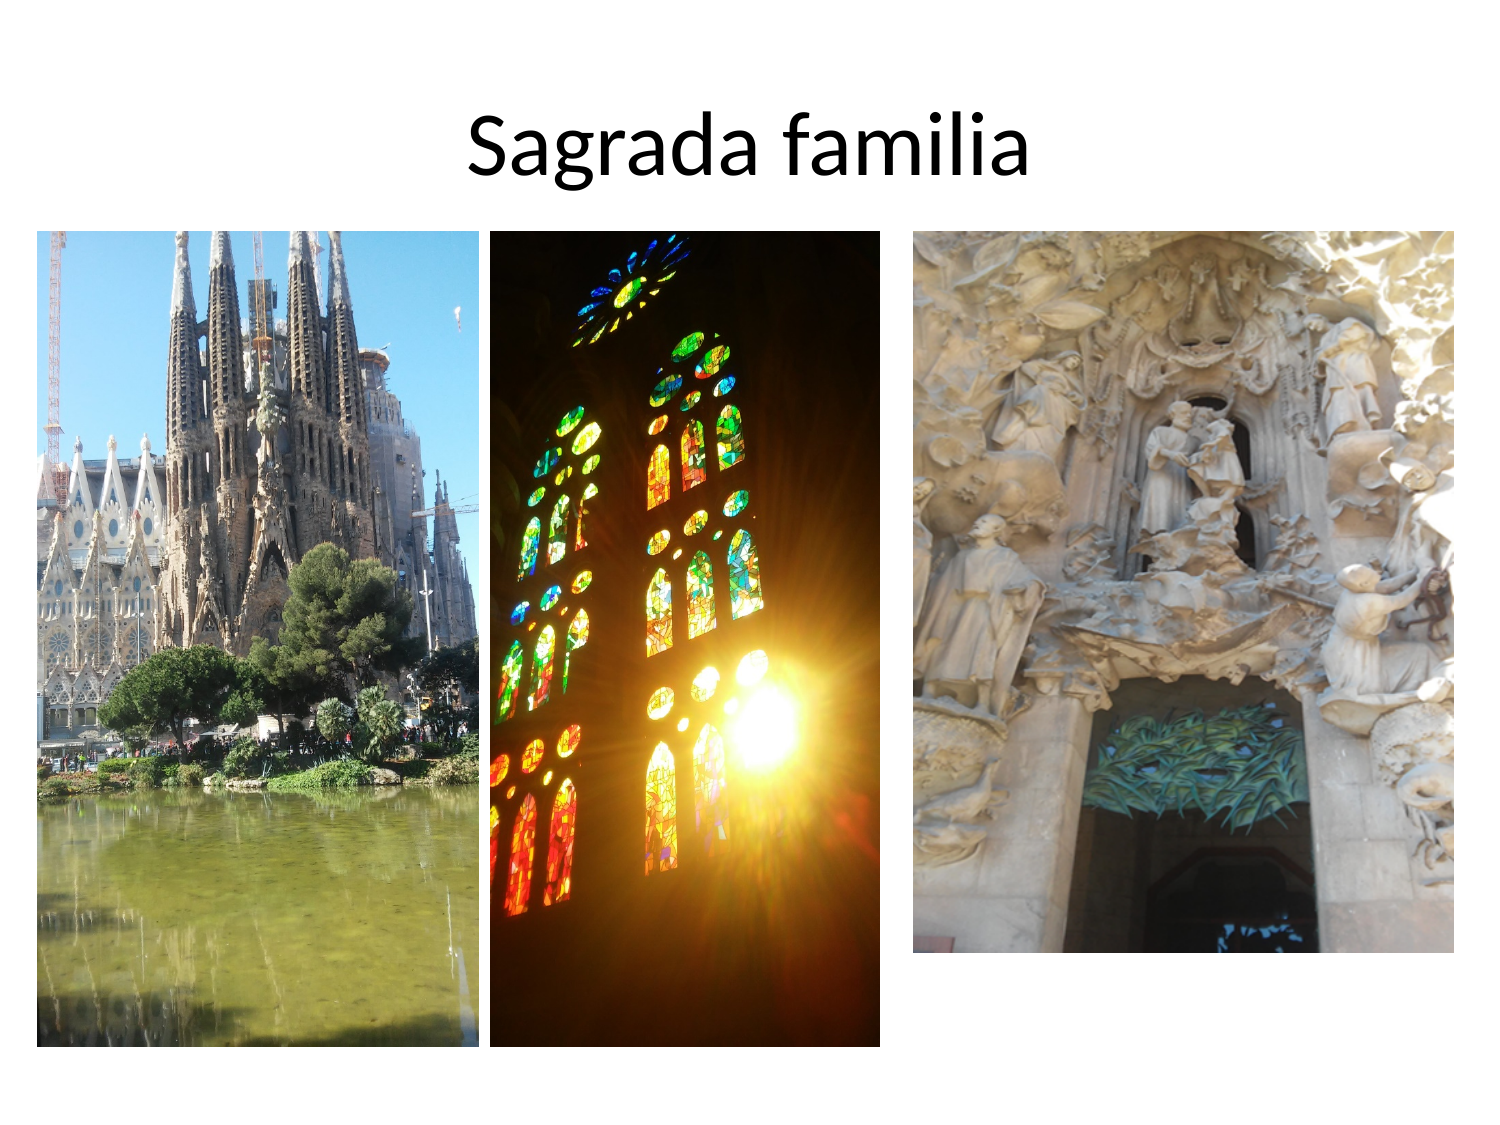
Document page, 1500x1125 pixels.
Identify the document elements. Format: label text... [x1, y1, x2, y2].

picture [490, 231, 881, 1047]
title Sagrada familia [75, 45, 1425, 233]
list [912, 231, 1454, 953]
picture [37, 231, 479, 1047]
